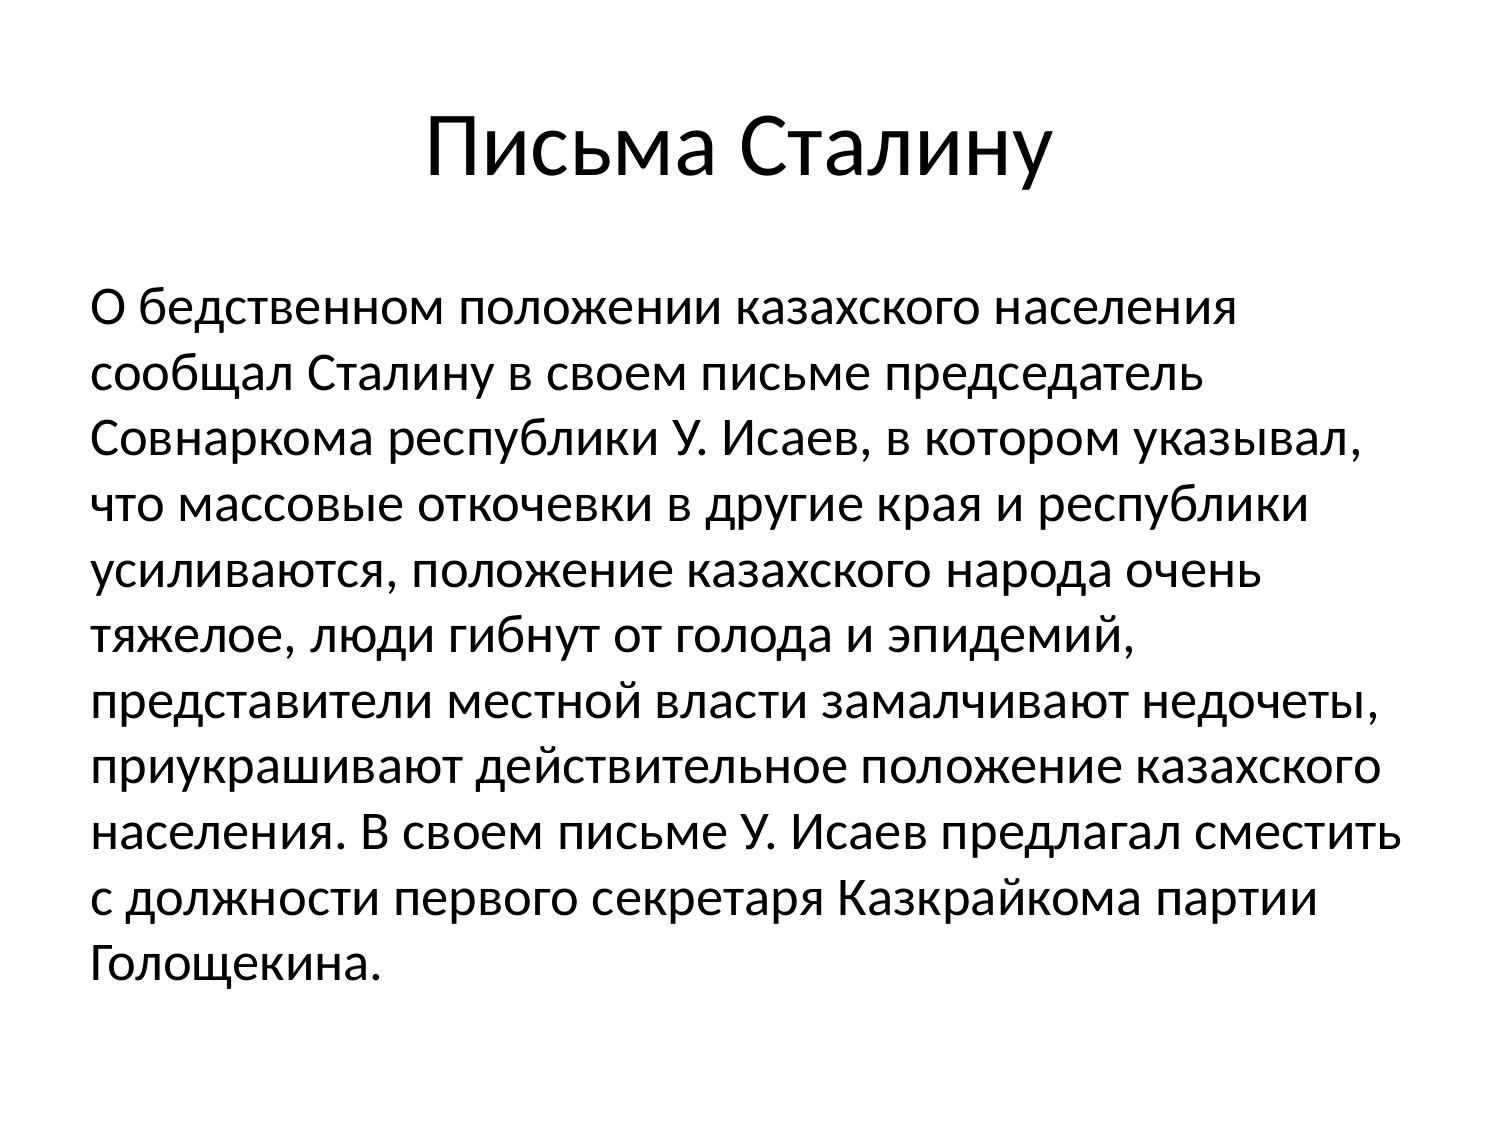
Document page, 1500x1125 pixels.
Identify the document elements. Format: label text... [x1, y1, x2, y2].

title Письма Сталину [75, 45, 1425, 233]
list О бедственном положении казахского населения сообщал Сталину в своем письме председатель Совнаркома республики У. Исаев, в котором указывал, что массовые откочевки в другие края и республики усиливаются, положение казахского народа очень тяжелое, люди гибнут от голода и эпидемий, представители местной власти замалчивают недочеты, приукрашивают действительное положение казахского населения. В своем письме У. Исаев предлагал сместить с должности первого секретаря Казкрайкома партии Голощекина. [75, 262, 1425, 1005]
